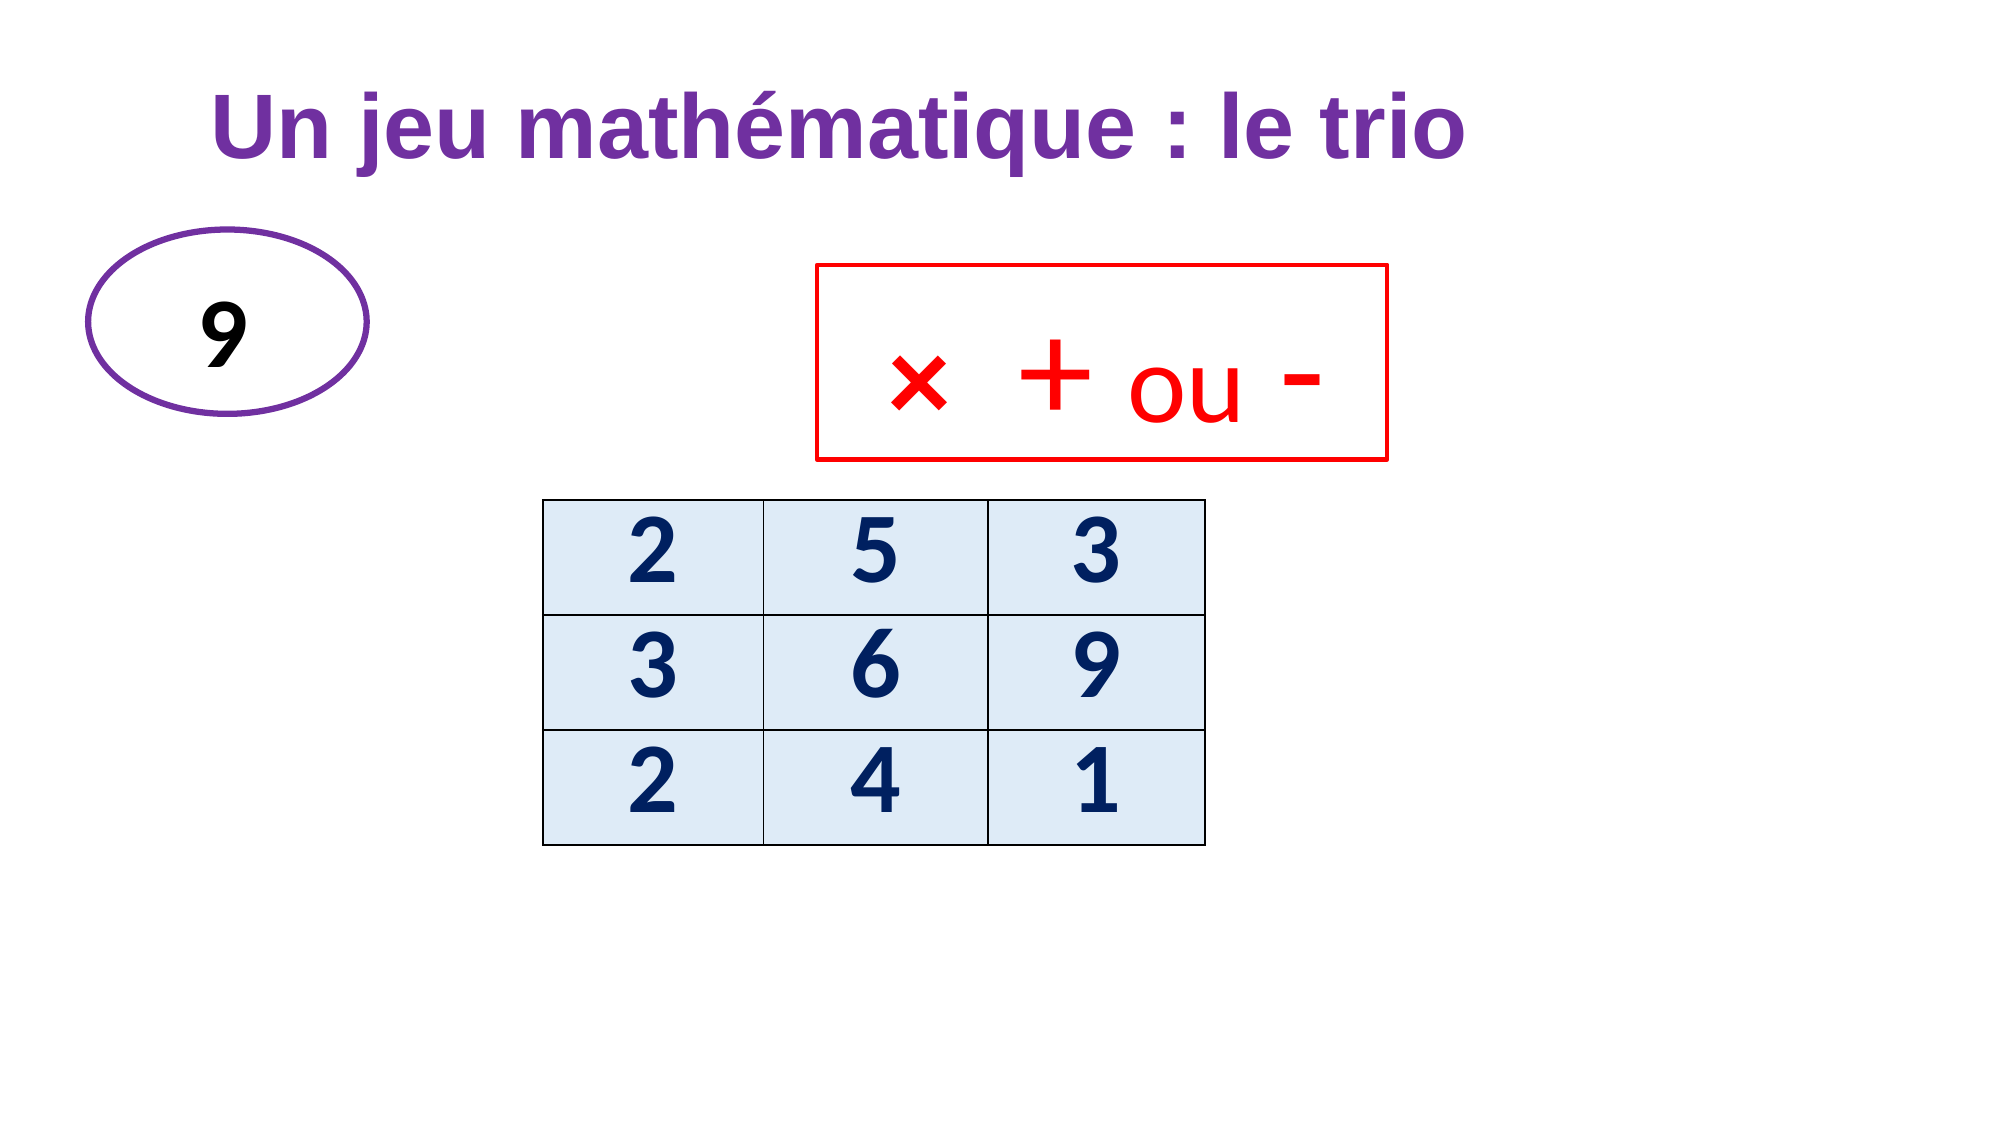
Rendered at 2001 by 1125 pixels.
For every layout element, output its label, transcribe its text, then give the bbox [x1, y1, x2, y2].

table_cell 2 [544, 731, 763, 844]
table_cell 9 [989, 616, 1204, 729]
table_cell 1 [989, 731, 1204, 844]
title Un jeu mathématique : le trio [195, 20, 1921, 238]
table_cell 4 [764, 731, 987, 844]
table_header 3 [989, 501, 1204, 614]
text_box × + ou - [816, 264, 1388, 460]
table_cell 3 [544, 616, 763, 729]
table_header 2 [544, 501, 763, 614]
text_box [87, 228, 332, 393]
table_cell 6 [764, 616, 987, 729]
text_box 9 [137, 259, 510, 395]
table_header 5 [764, 501, 987, 614]
text_box [140, 395, 315, 415]
